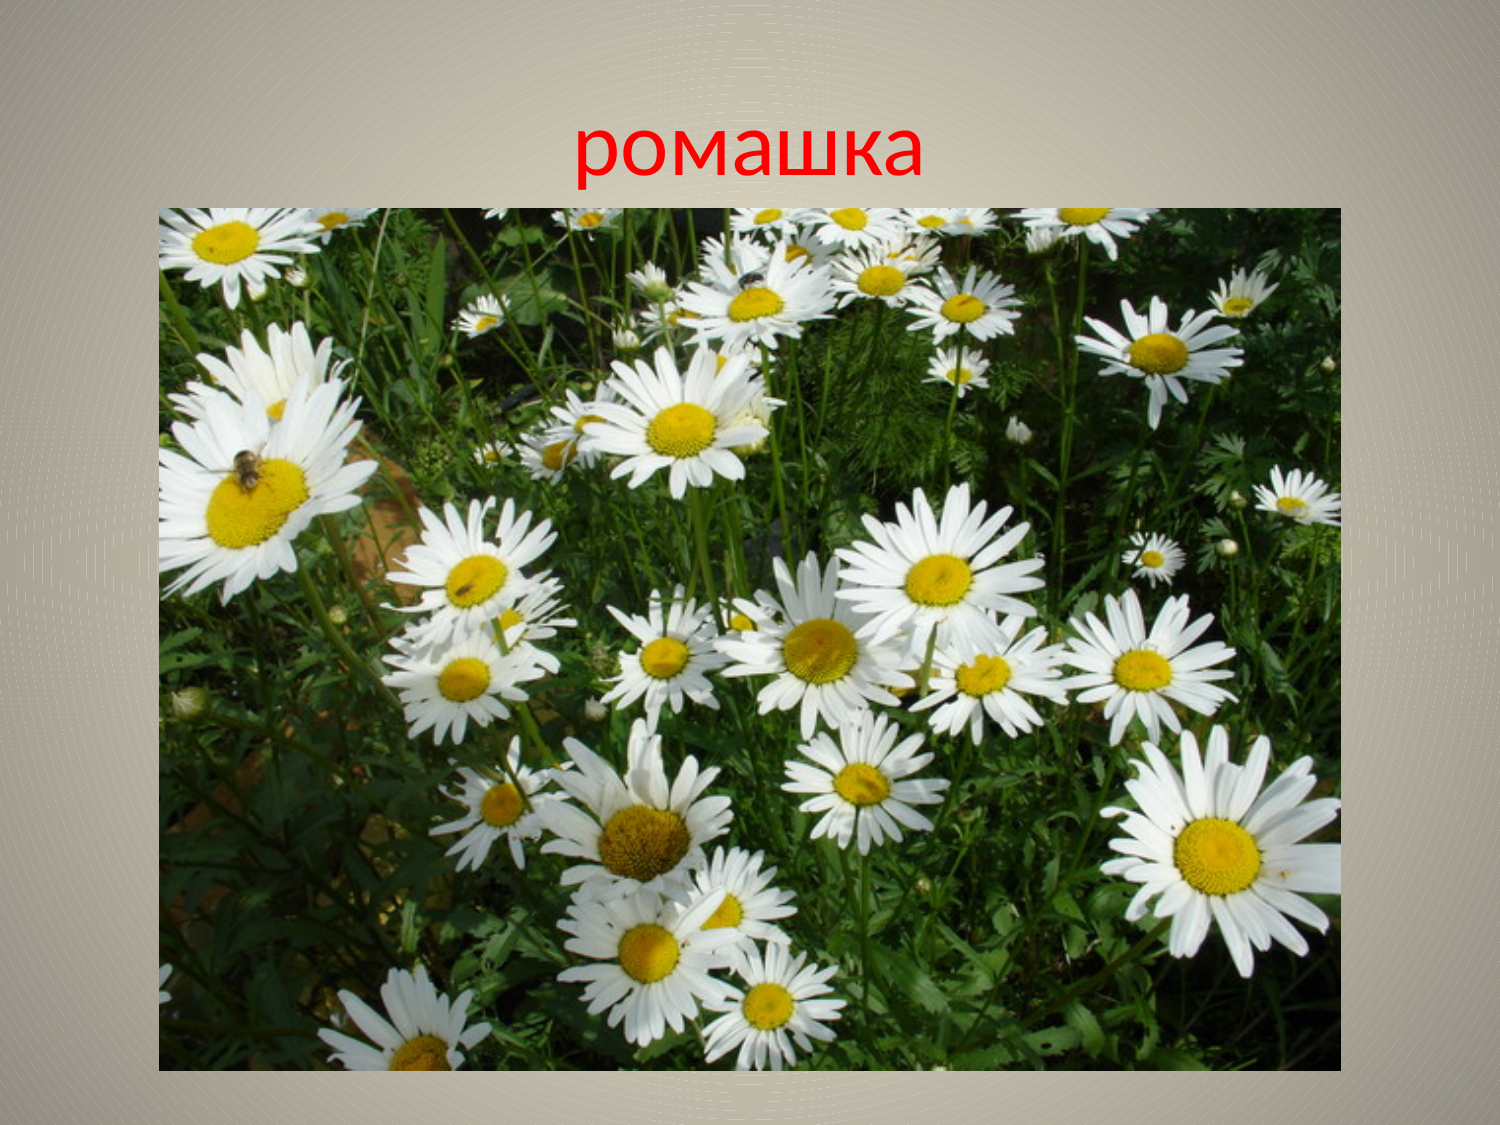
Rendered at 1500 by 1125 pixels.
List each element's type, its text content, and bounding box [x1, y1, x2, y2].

title ромашка [75, 45, 1425, 233]
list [159, 207, 1341, 1071]
